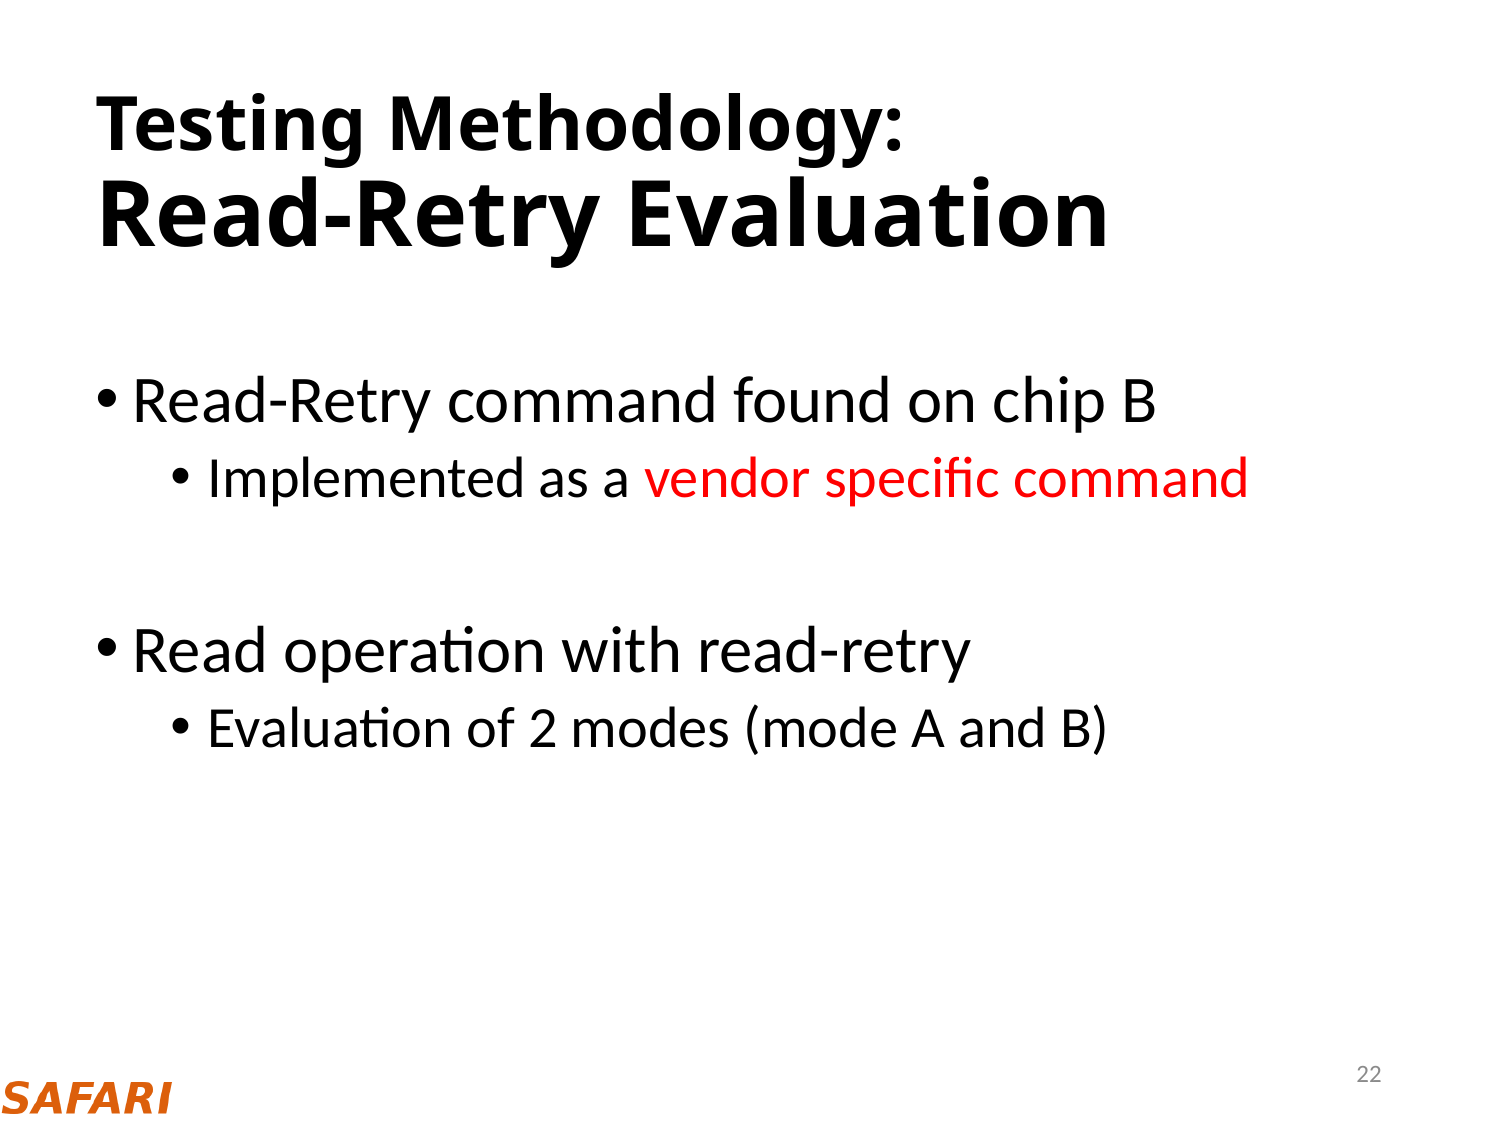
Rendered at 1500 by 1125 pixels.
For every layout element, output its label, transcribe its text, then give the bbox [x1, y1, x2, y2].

picture [0, 1072, 178, 1124]
list Read-Retry command found on chip B Implemented as a vendor specific command Read operation with read-retry Evaluation of 2 modes (mode A and B) [80, 357, 1375, 1043]
title Testing Methodology: Read-Retry Evaluation [80, 67, 1375, 285]
slide_number 22 [1059, 1042, 1397, 1103]
